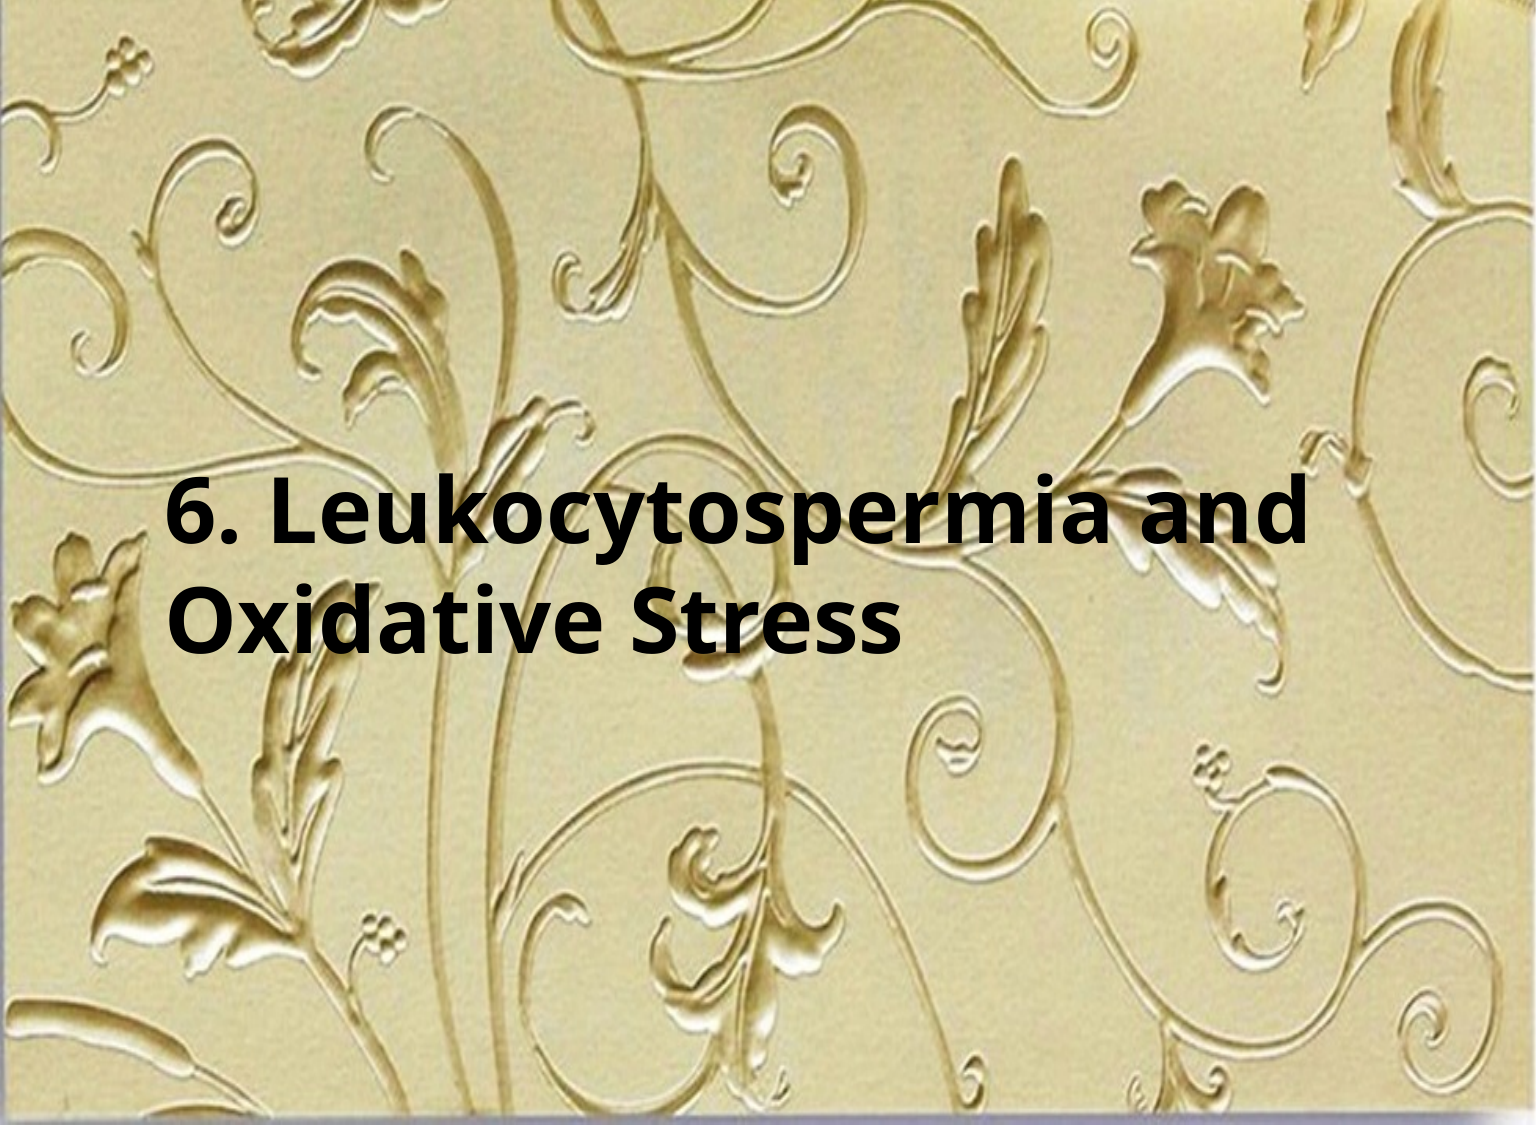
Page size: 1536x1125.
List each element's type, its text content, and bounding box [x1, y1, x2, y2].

text_box 6. Leukocytospermia and Oxidative Stress [149, 444, 1352, 679]
picture [0, 0, 1536, 1125]
